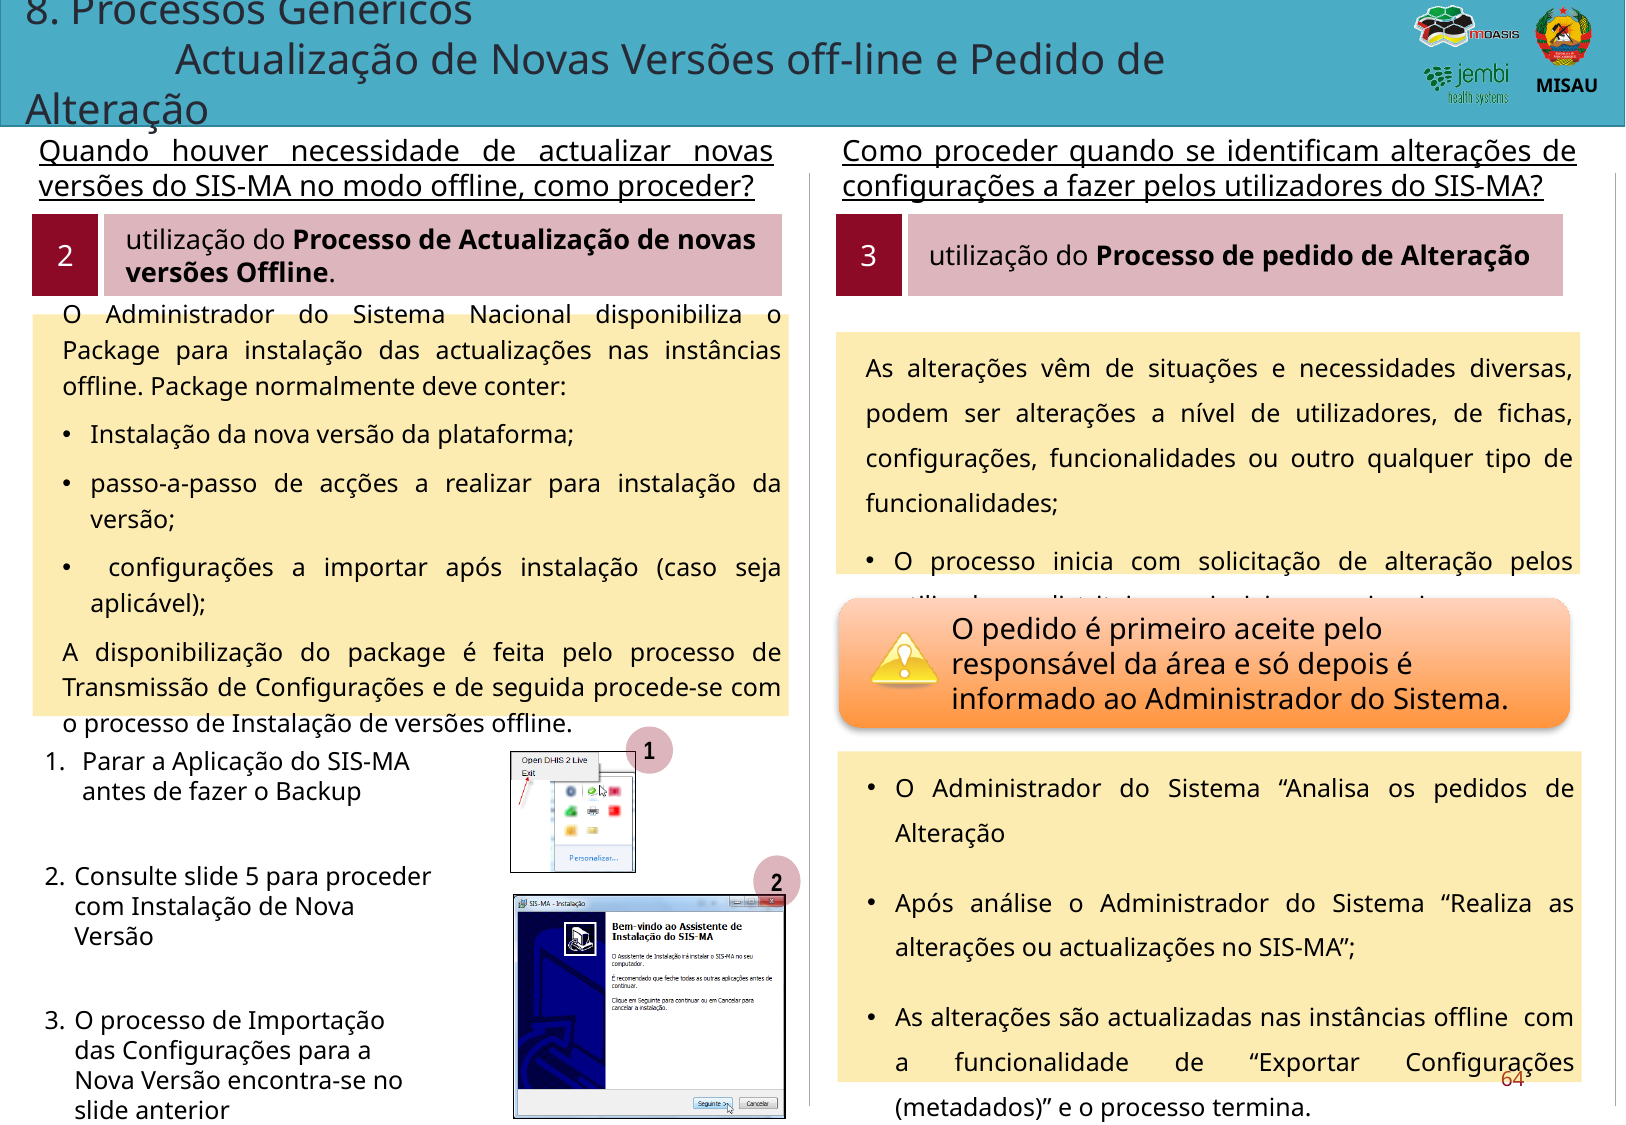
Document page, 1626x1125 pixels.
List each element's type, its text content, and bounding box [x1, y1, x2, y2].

text_box 2 [30, 211, 101, 299]
text_box utilização do Processo de Actualização de novas versões Offline. [101, 211, 785, 299]
text_box Quando houver necessidade de actualizar novas versões do SIS-MA no modo offline, como proceder? [21, 125, 789, 211]
picture [510, 751, 636, 873]
text_box As alterações vêm de situações e necessidades diversas, podem ser alterações a nível de utilizadores, de fichas, configurações, funcionalidades ou outro qualquer tipo de funcionalidades; O processo inicia com solicitação de alteração pelos utilizadores, distritais, provinciais ou nacionais; [834, 330, 1582, 576]
picture [867, 624, 942, 691]
text_box O Administrador do Sistema “Analisa os pedidos de Alteração Após análise o Administrador do Sistema “Realiza as alterações ou actualizações no SIS-MA”; As alterações são actualizadas nas instâncias offline com a funcionalidade de “Exportar Configurações (metadados)” e o processo termina. [836, 749, 1584, 1084]
text_box utilização do Processo de pedido de Alteração [905, 211, 1566, 299]
text_box Parar a Aplicação do SIS-MA antes de fazer o Backup Consulte slide 5 para proceder com Instalação de Nova Versão O processo de Importação das Configurações para a Nova Versão encontra-se no slide anterior [31, 738, 447, 969]
picture [1424, 63, 1508, 105]
text_box O pedido é primeiro aceite pelo responsável da área e só depois é informado ao Administrador do Sistema. [839, 597, 1570, 728]
text_box 3 [833, 211, 905, 299]
text_box Como proceder quando se identificam alterações de configurações a fazer pelos utilizadores do SIS-MA? [824, 125, 1593, 211]
title 8. Processos Genéricos Actualização de Novas Versões off-line e Pedido de Alteração [21, 0, 1344, 117]
text_box O Administrador do Sistema Nacional disponibiliza o Package para instalação das actualizações nas instâncias offline. Package normalmente deve conter: Instalação da nova versão da plataforma; passo-a-passo de acções a realizar para instalação da versão; configurações a importar após instalação (caso seja aplicável); A disponibilização do package é feita pelo processo de Transmissão de Configurações e de seguida procede-se com o processo de Instalação de versões offline. [31, 312, 791, 718]
picture [1535, 5, 1592, 66]
text_box 2 [751, 853, 803, 907]
text_box 1 [623, 724, 676, 776]
picture [514, 894, 785, 1118]
picture [1414, 5, 1519, 47]
